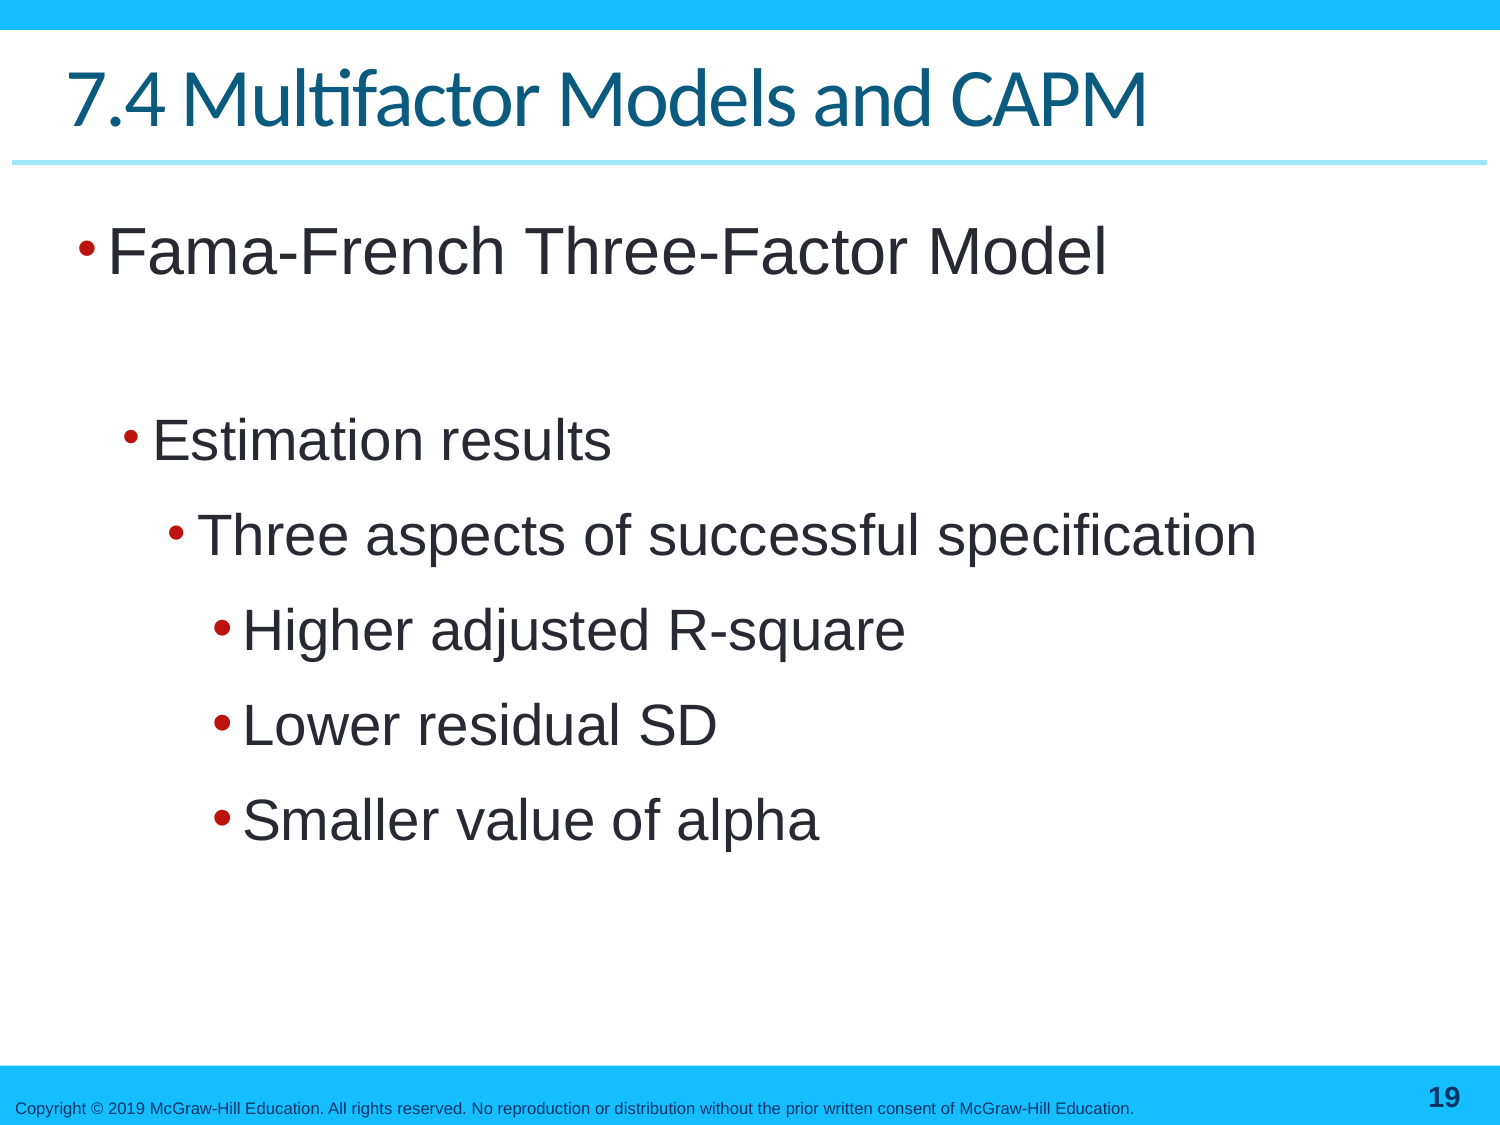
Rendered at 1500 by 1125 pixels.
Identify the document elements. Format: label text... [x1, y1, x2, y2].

title 7.4 Multifactor Models and CAPM [50, 24, 1453, 163]
